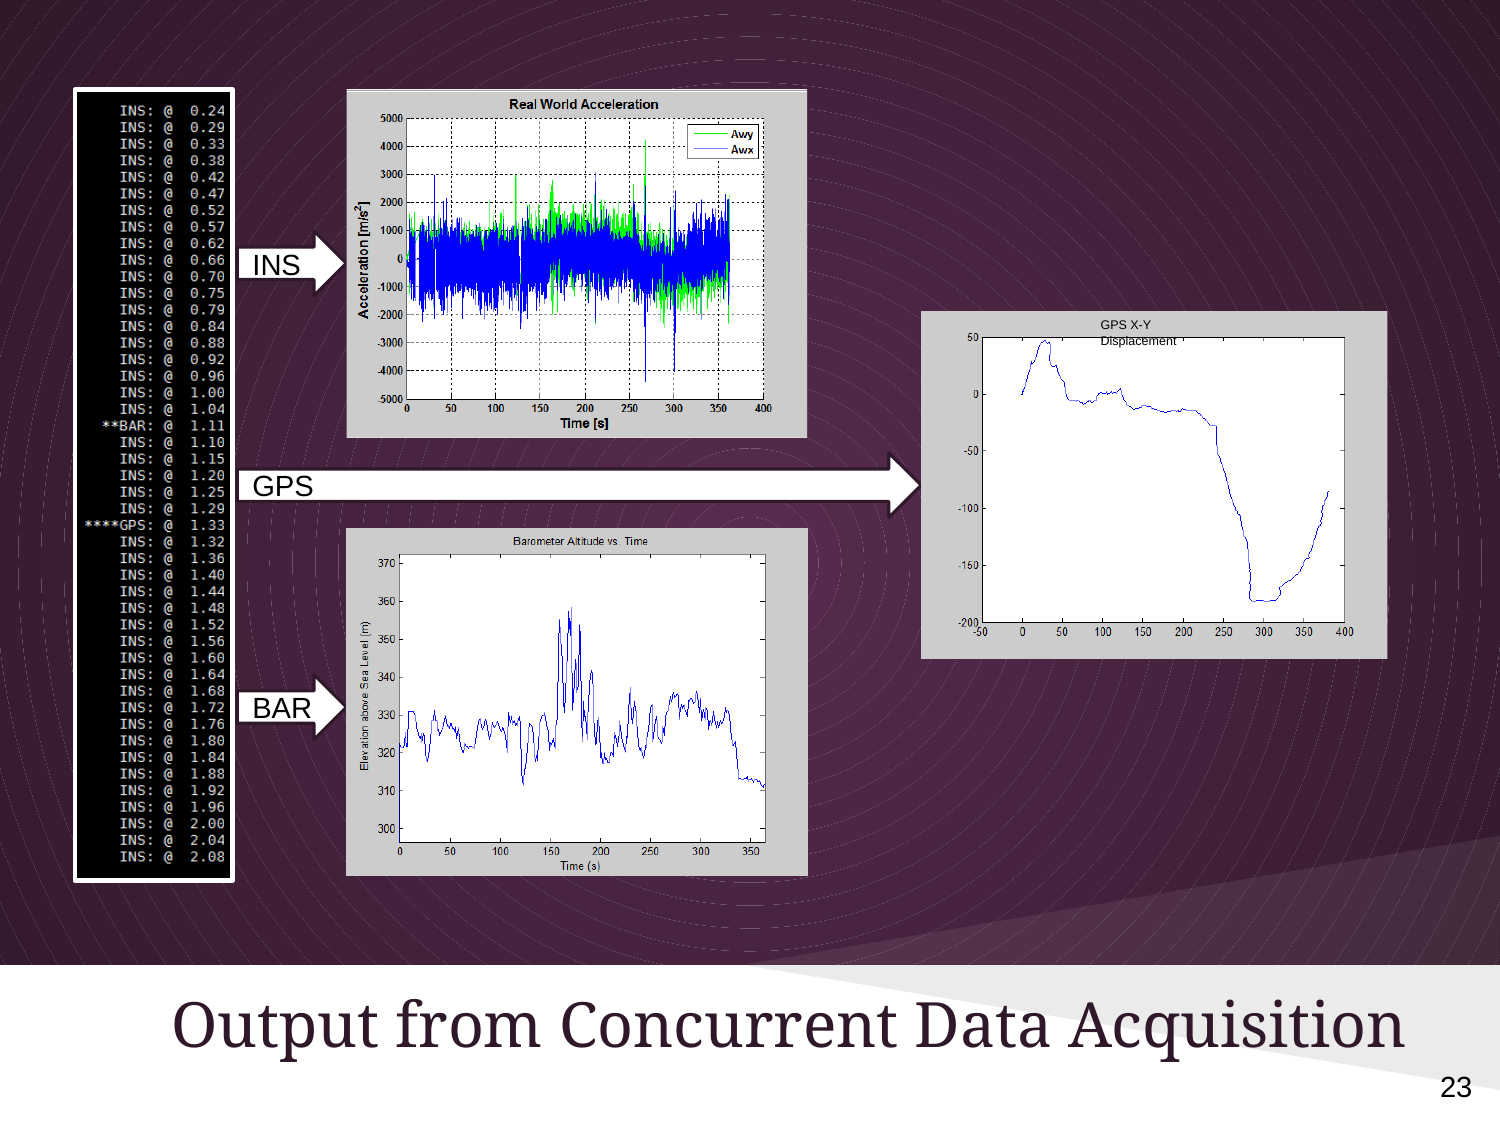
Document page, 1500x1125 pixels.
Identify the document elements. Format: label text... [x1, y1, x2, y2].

picture [83, 103, 225, 868]
text_box 23 [1425, 1053, 1491, 1121]
text_box Screen Shot of Output File [75, 89, 233, 881]
picture [346, 528, 808, 876]
text_box BAR [237, 674, 341, 740]
picture [346, 89, 808, 438]
text_box INS [237, 230, 341, 296]
text_box GPS X-Y Displacement [1085, 302, 1244, 309]
list Output from Concurrent Data Acquisition [75, 967, 1425, 1078]
text_box GPS [237, 452, 915, 518]
picture [920, 311, 1388, 660]
